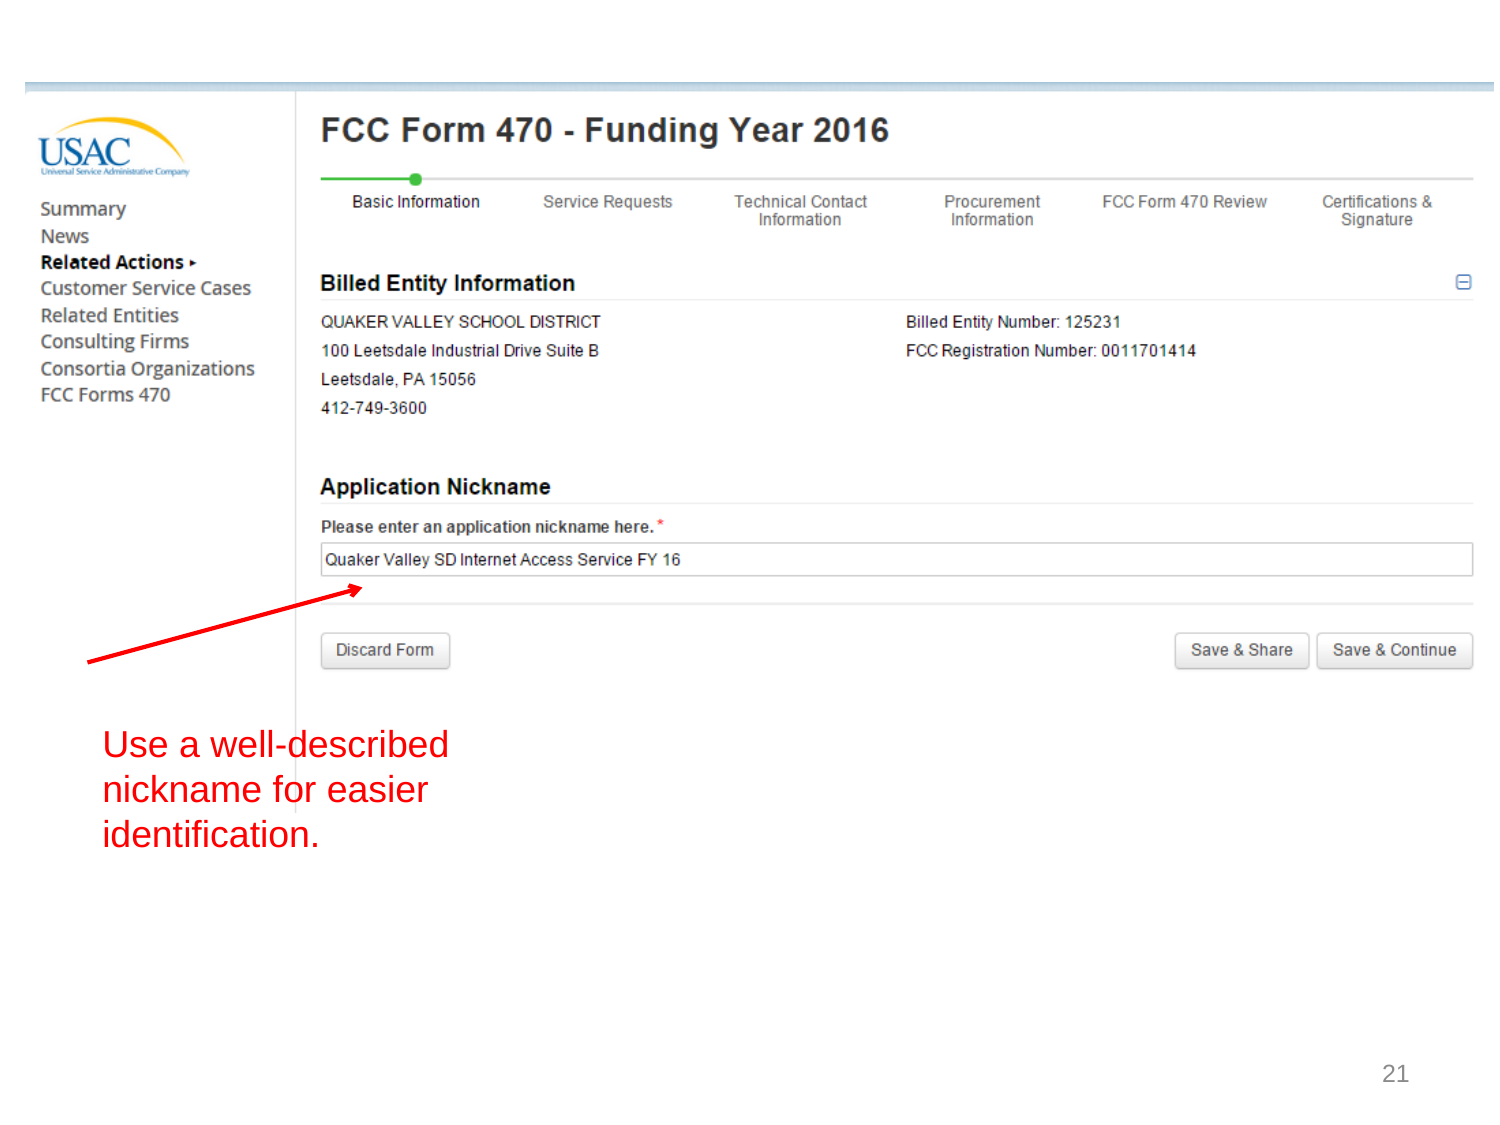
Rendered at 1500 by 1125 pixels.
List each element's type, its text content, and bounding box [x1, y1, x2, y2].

picture [25, 82, 1495, 813]
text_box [87, 587, 363, 663]
text_box Use a well-described nickname for easier identification. [87, 821, 500, 863]
slide_number 21 [1074, 1042, 1425, 1103]
